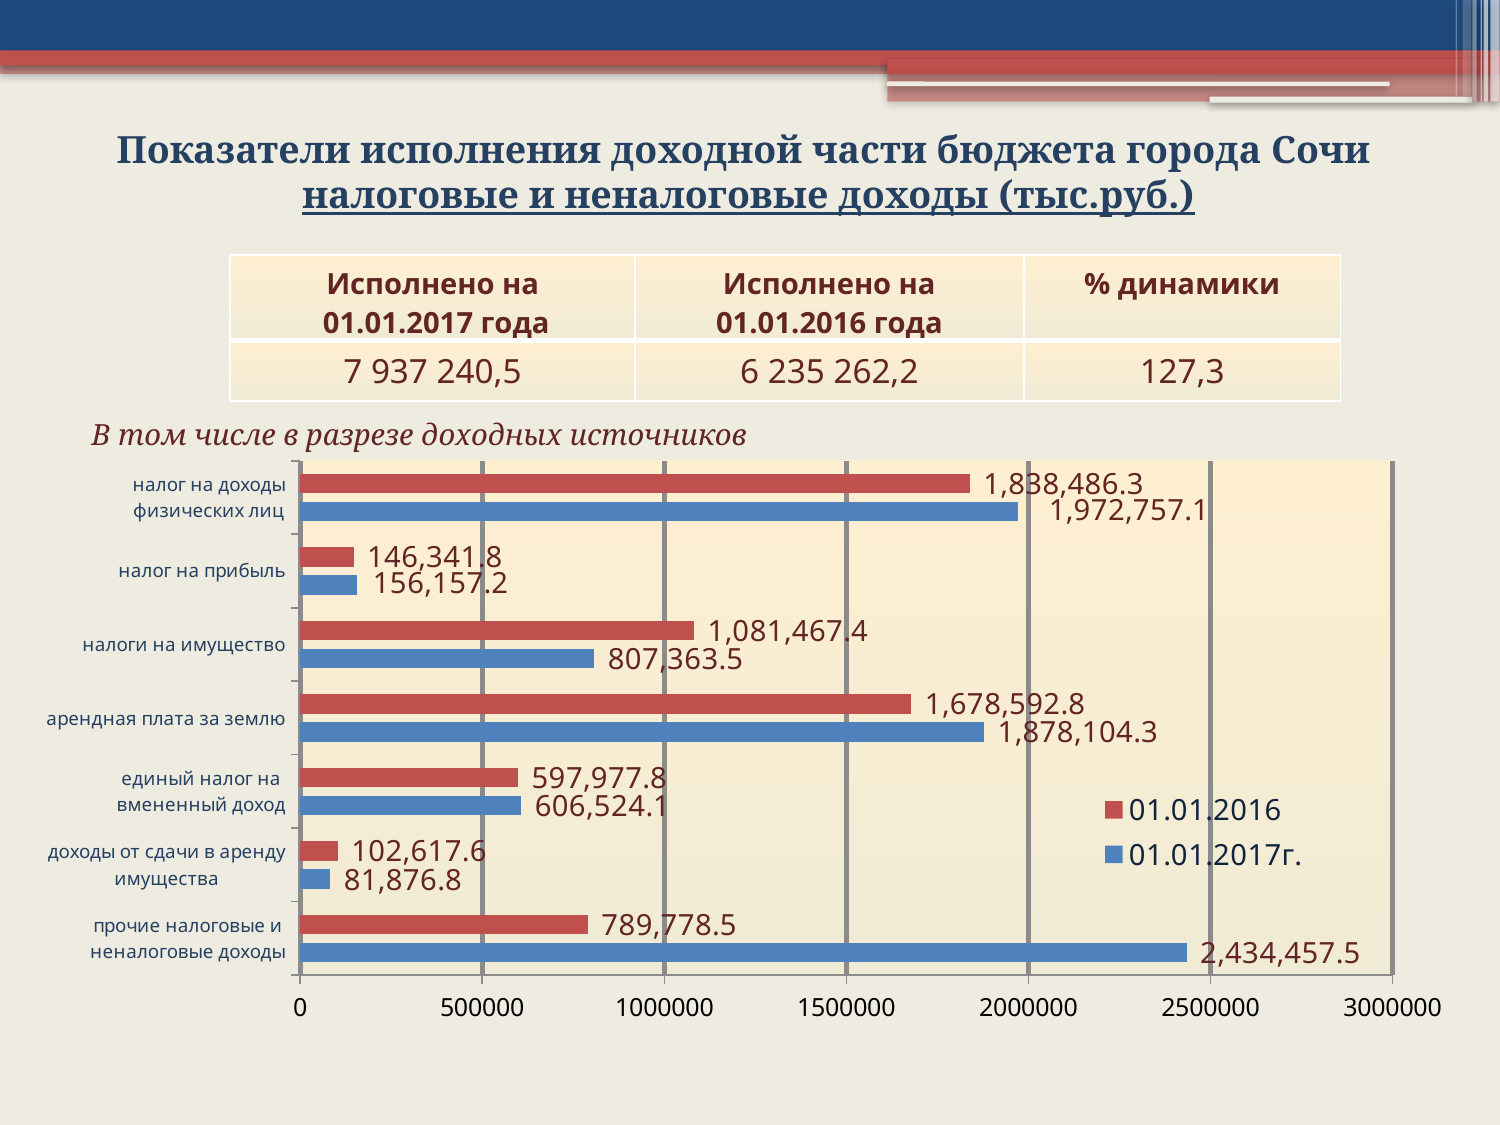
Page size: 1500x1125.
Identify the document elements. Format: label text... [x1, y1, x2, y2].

chart [46, 441, 1483, 1123]
table_header Исполнено на 01.01.2017 года [231, 256, 634, 338]
table_cell 7 937 240,5 [231, 343, 634, 400]
text_box Показатели исполнения доходной части бюджета города Сочи налоговые и неналоговые доходы (тыс.руб.) [45, 119, 1452, 224]
table_cell 6 235 262,2 [636, 343, 1023, 400]
text_box В том числе в разрезе доходных источников [76, 408, 786, 438]
table_cell 127,3 [1025, 343, 1340, 400]
table_header Исполнено на 01.01.2016 года [636, 256, 1023, 338]
table_header % динамики [1025, 256, 1340, 338]
